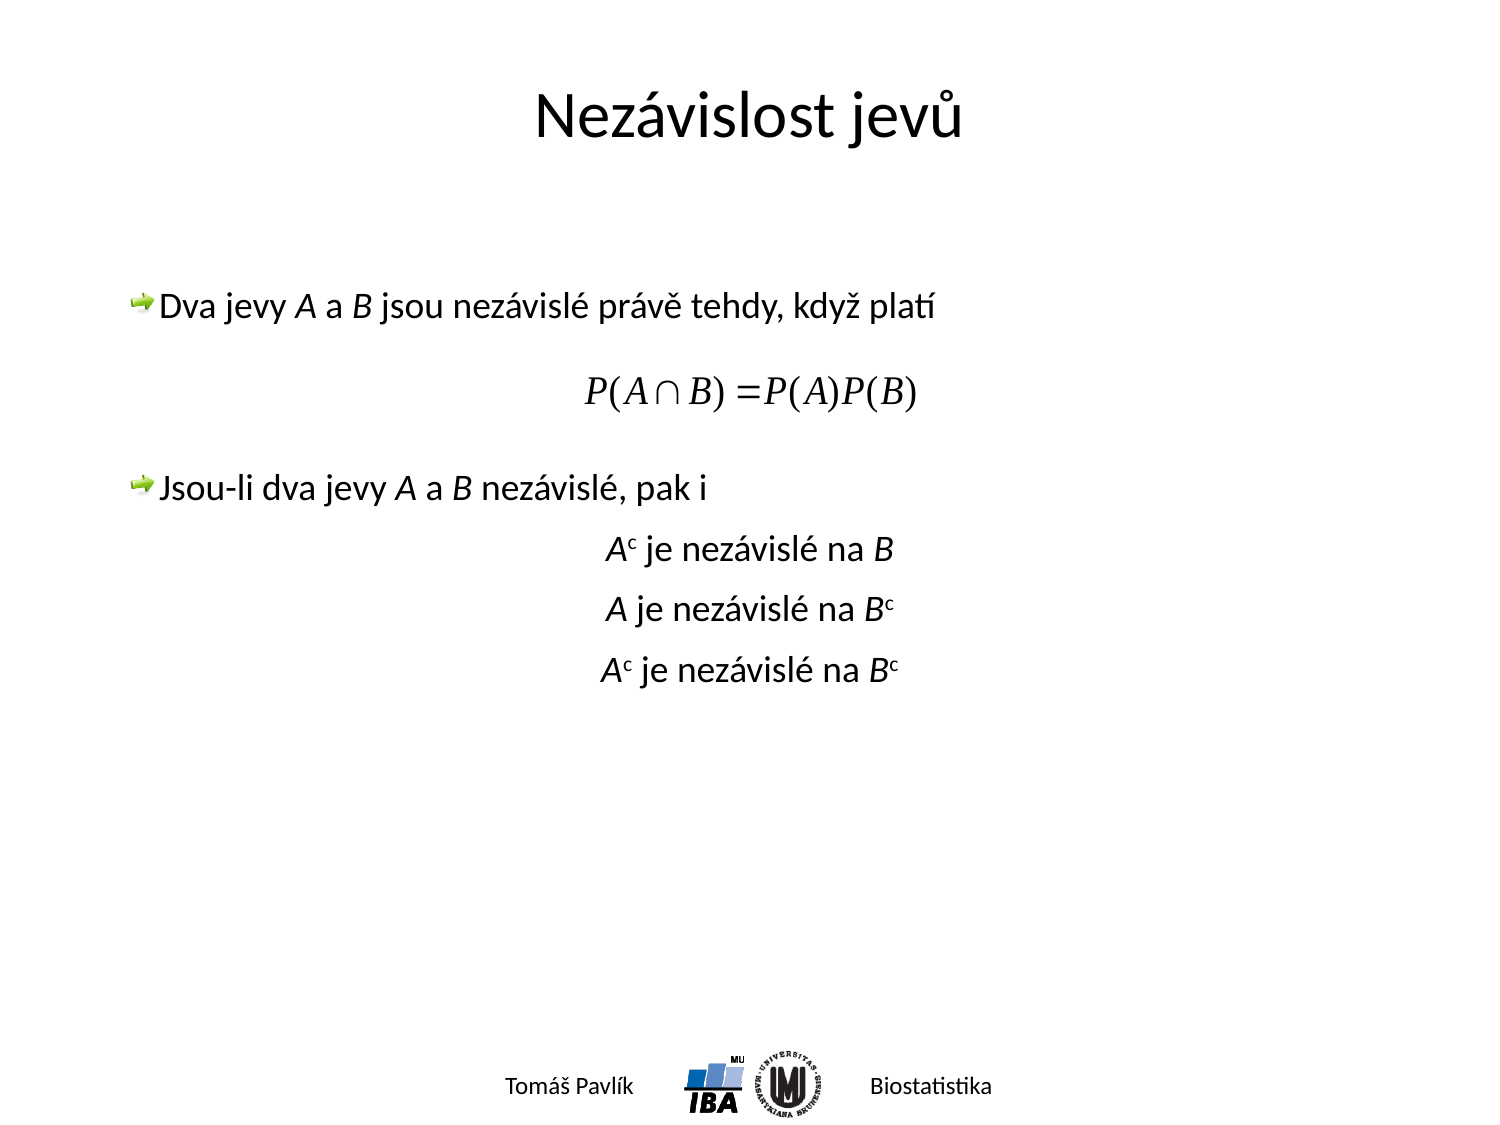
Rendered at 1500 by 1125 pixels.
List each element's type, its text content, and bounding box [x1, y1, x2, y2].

picture [755, 1051, 821, 1118]
text_box Dva jevy A a B jsou nezávislé právě tehdy, když platí Jsou-li dva jevy A a B nezávislé, pak i Ac je nezávislé na B A je nezávislé na Bc Ac je nezávislé na Bc [114, 257, 1386, 1008]
title Nezávislost jevů [75, 45, 1425, 176]
picture [684, 1056, 744, 1113]
picture [129, 472, 156, 499]
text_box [577, 367, 923, 423]
picture [129, 290, 156, 317]
